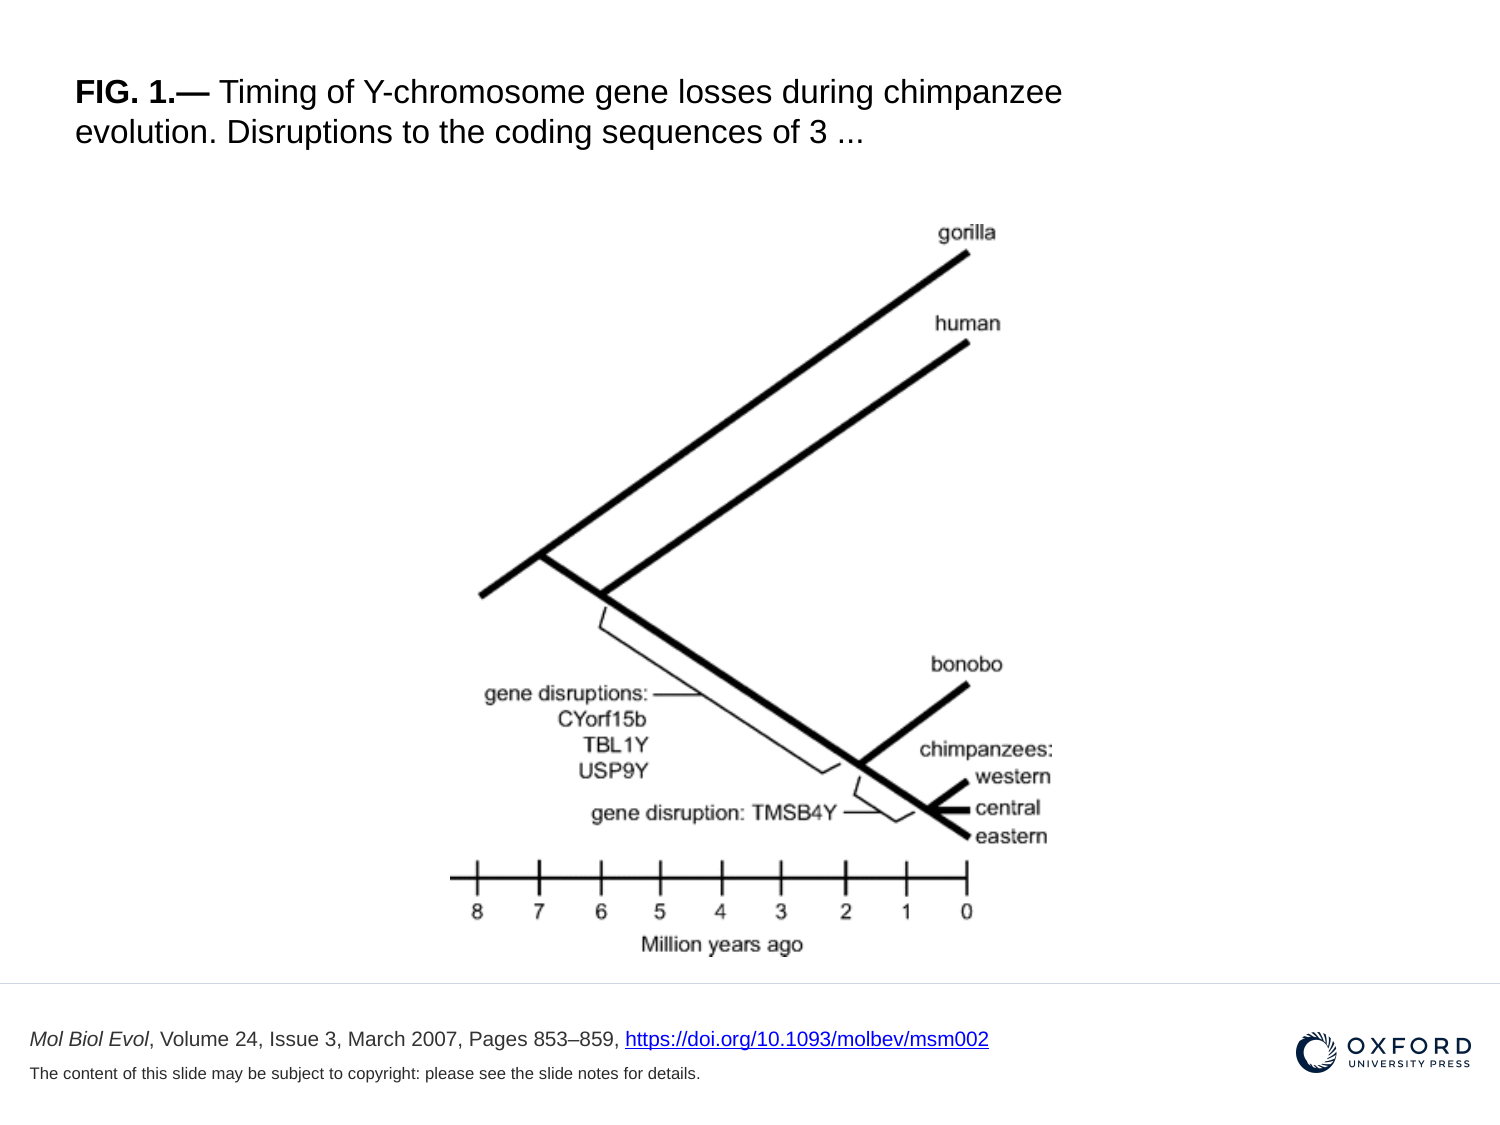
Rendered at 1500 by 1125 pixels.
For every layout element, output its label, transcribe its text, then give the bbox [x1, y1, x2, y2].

picture [1296, 1032, 1471, 1073]
footer Mol Biol Evol, Volume 24, Issue 3, March 2007, Pages 853–859, https://doi.org/10.1093/molbev/msm002 The content of this slide may be subject to copyright: please see the slide notes for details. [0, 983, 1260, 1125]
picture [449, 224, 1052, 957]
title FIG. 1.— Timing of Y-chromosome gene losses during chimpanzee evolution. Disruptions to the coding sequences of 3 ... [75, 69, 1078, 171]
